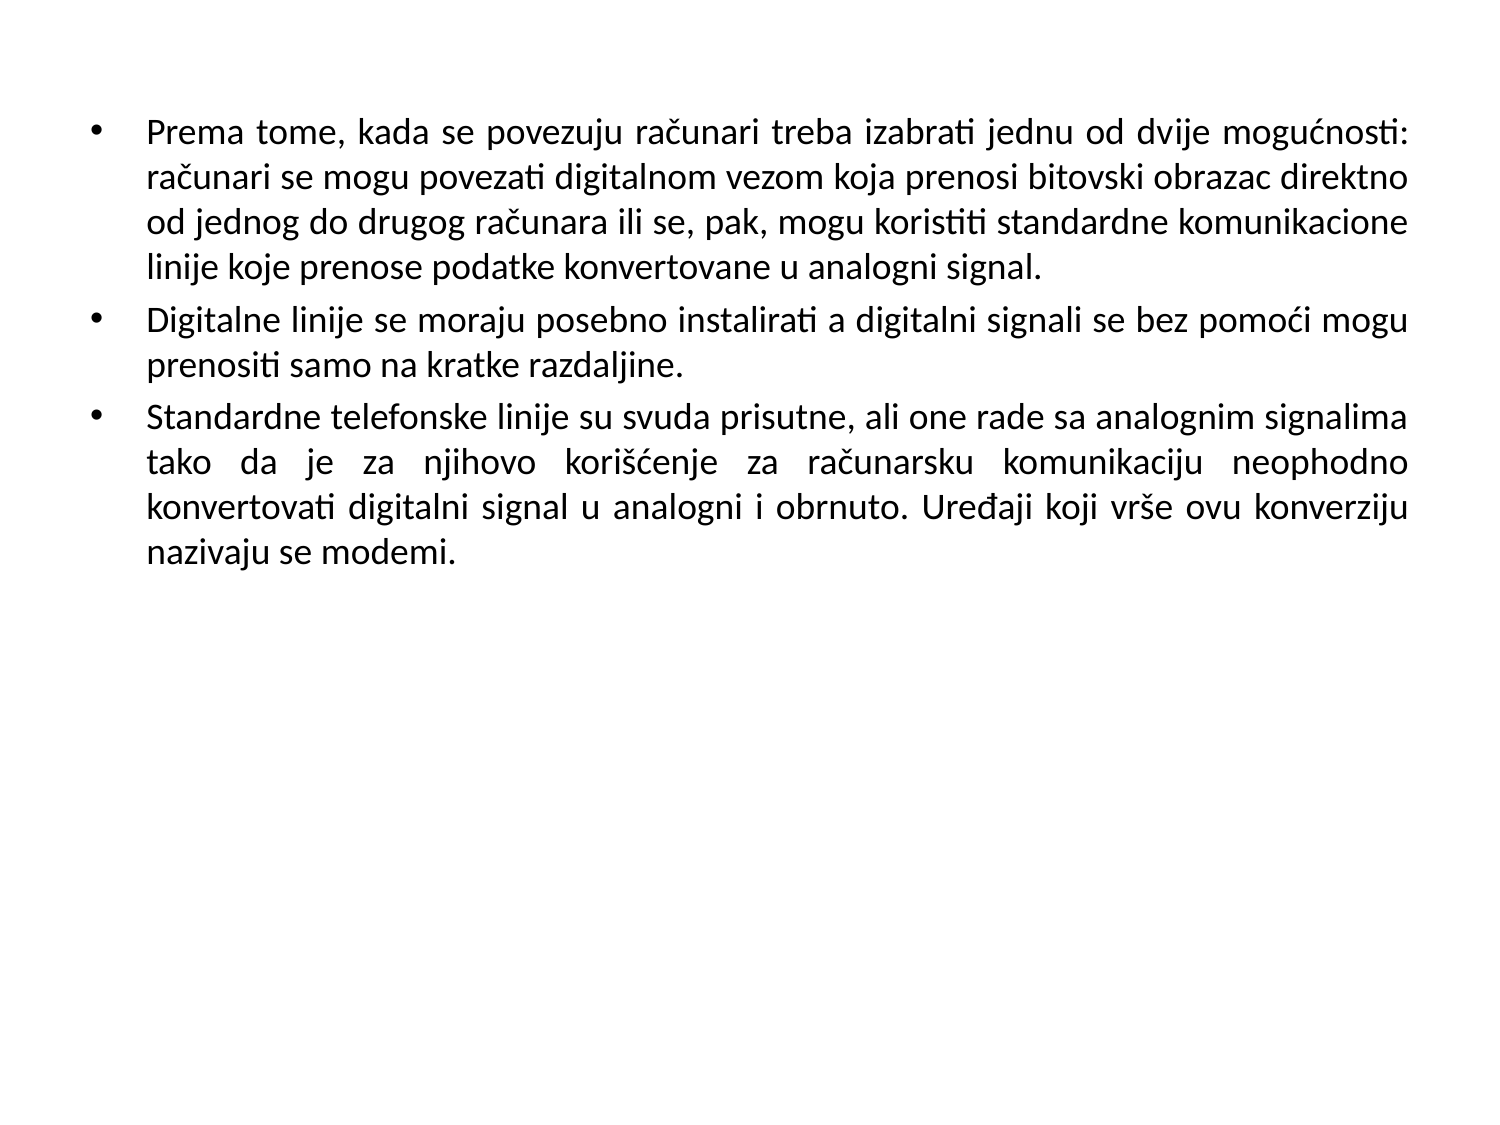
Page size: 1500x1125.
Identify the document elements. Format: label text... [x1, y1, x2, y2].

list Prema tome, kada se povezuju računari treba izabrati jednu od dvije mogućnosti: računari se mogu povezati digitalnom vezom koja prenosi bitovski obrazac direktno od jednog do drugog računara ili se, pak, mogu koristiti standardne komunikacione linije koje prenose podatke konvertovane u analogni signal. Digitalne linije se moraju posebno instalirati a digitalni signali se bez pomoći mogu prenositi samo na kratke razdaljine. Standardne telefonske linije su svuda prisutne, ali one rade sa analognim signalima tako da je za njihovo korišćenje za računarsku komunikaciju neophodno konvertovati digitalni signal u analogni i obrnuto. Uređaji koji vrše ovu konverziju nazivaju se modemi. [75, 99, 1425, 988]
